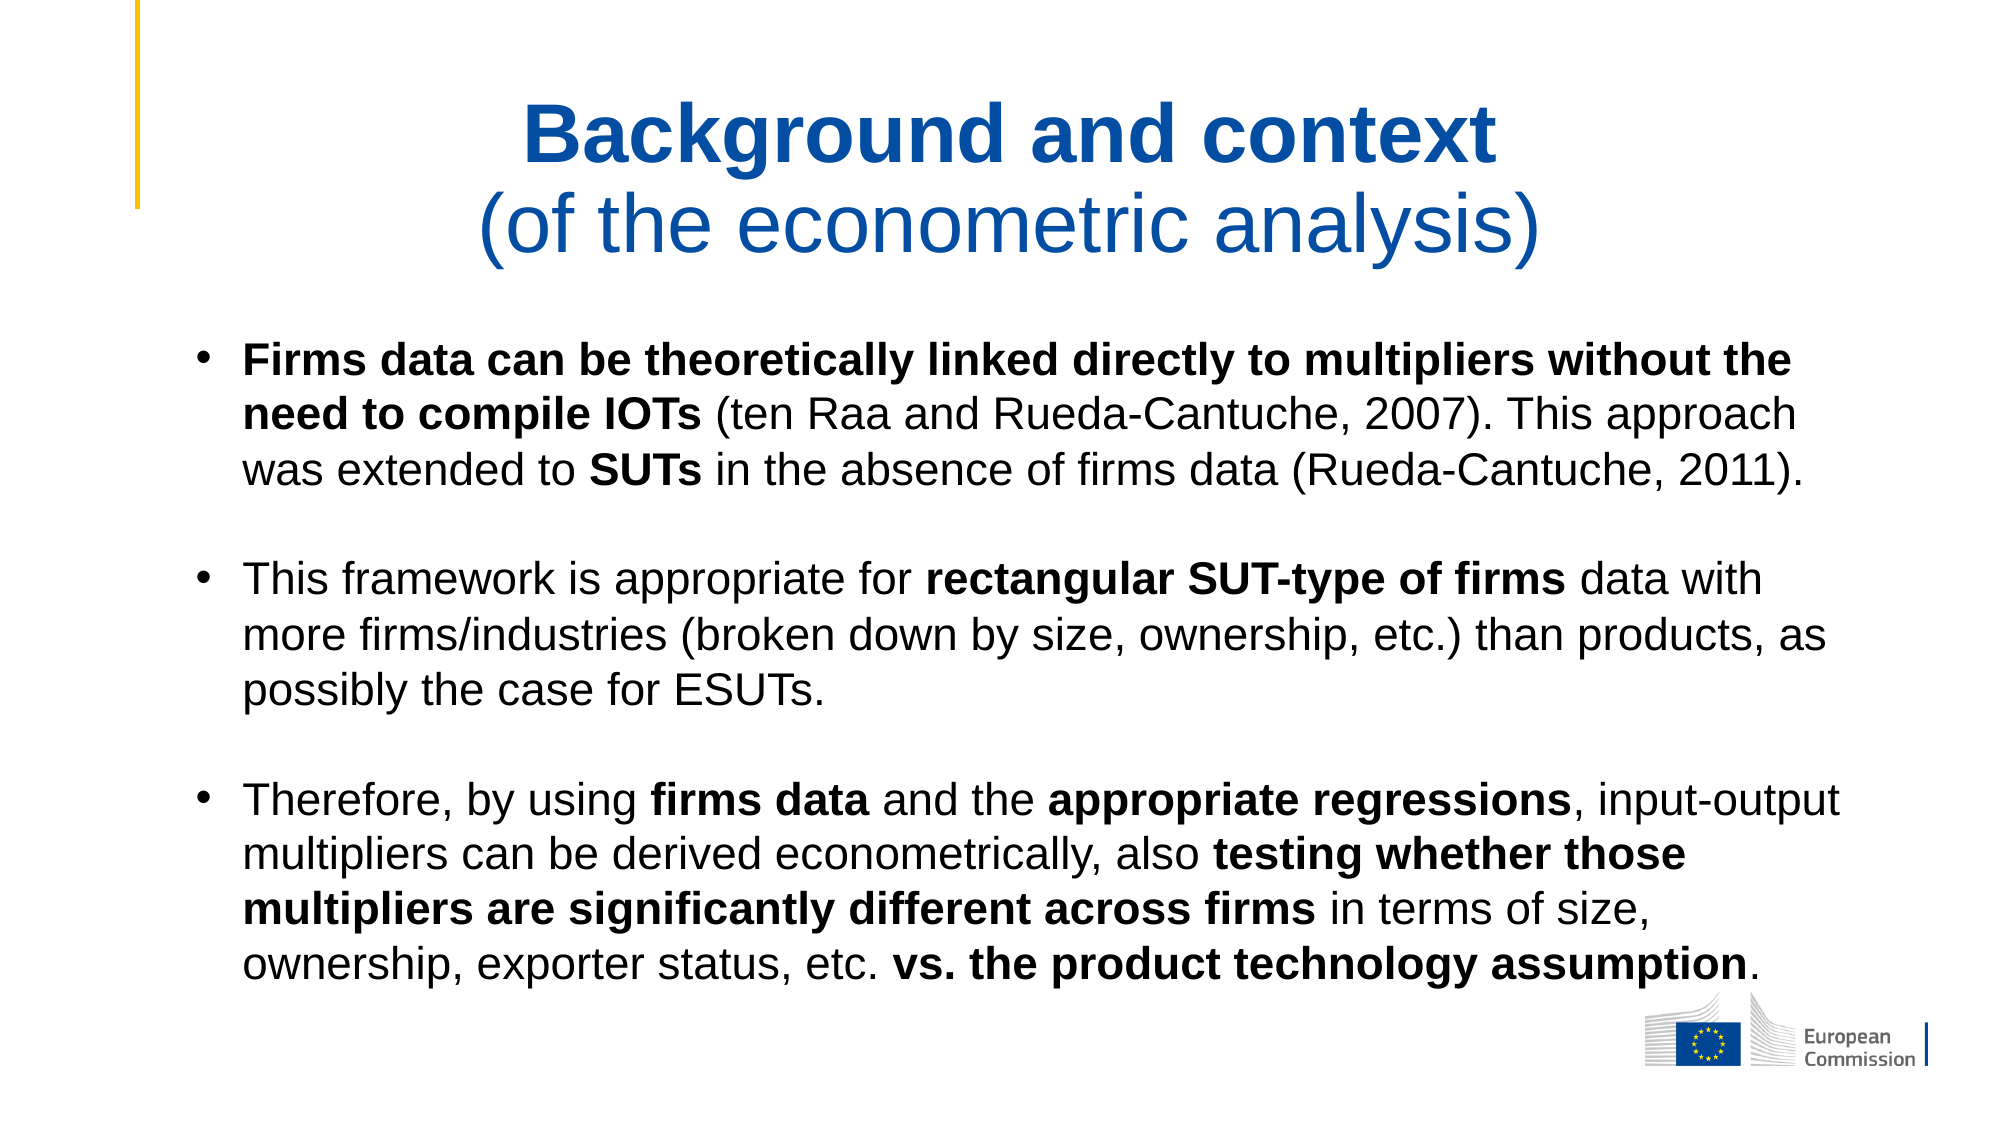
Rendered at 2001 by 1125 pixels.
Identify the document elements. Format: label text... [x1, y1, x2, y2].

text_box Firms data can be theoretically linked directly to multipliers without the need to compile IOTs (ten Raa and Rueda-Cantuche, 2007). This approach was extended to SUTs in the absence of firms data (Rueda-Cantuche, 2011). This framework is appropriate for rectangular SUT-type of firms data with more firms/industries (broken down by size, ownership, etc.) than products, as possibly the case for ESUTs. Therefore, by using firms data and the appropriate regressions, input-output multipliers can be derived econometrically, also testing whether those multipliers are significantly different across firms in terms of size, ownership, exporter status, etc. vs. the product technology assumption. [180, 321, 1874, 997]
title Background and context (of the econometric analysis) [180, 142, 1840, 271]
picture [1645, 991, 1928, 1066]
